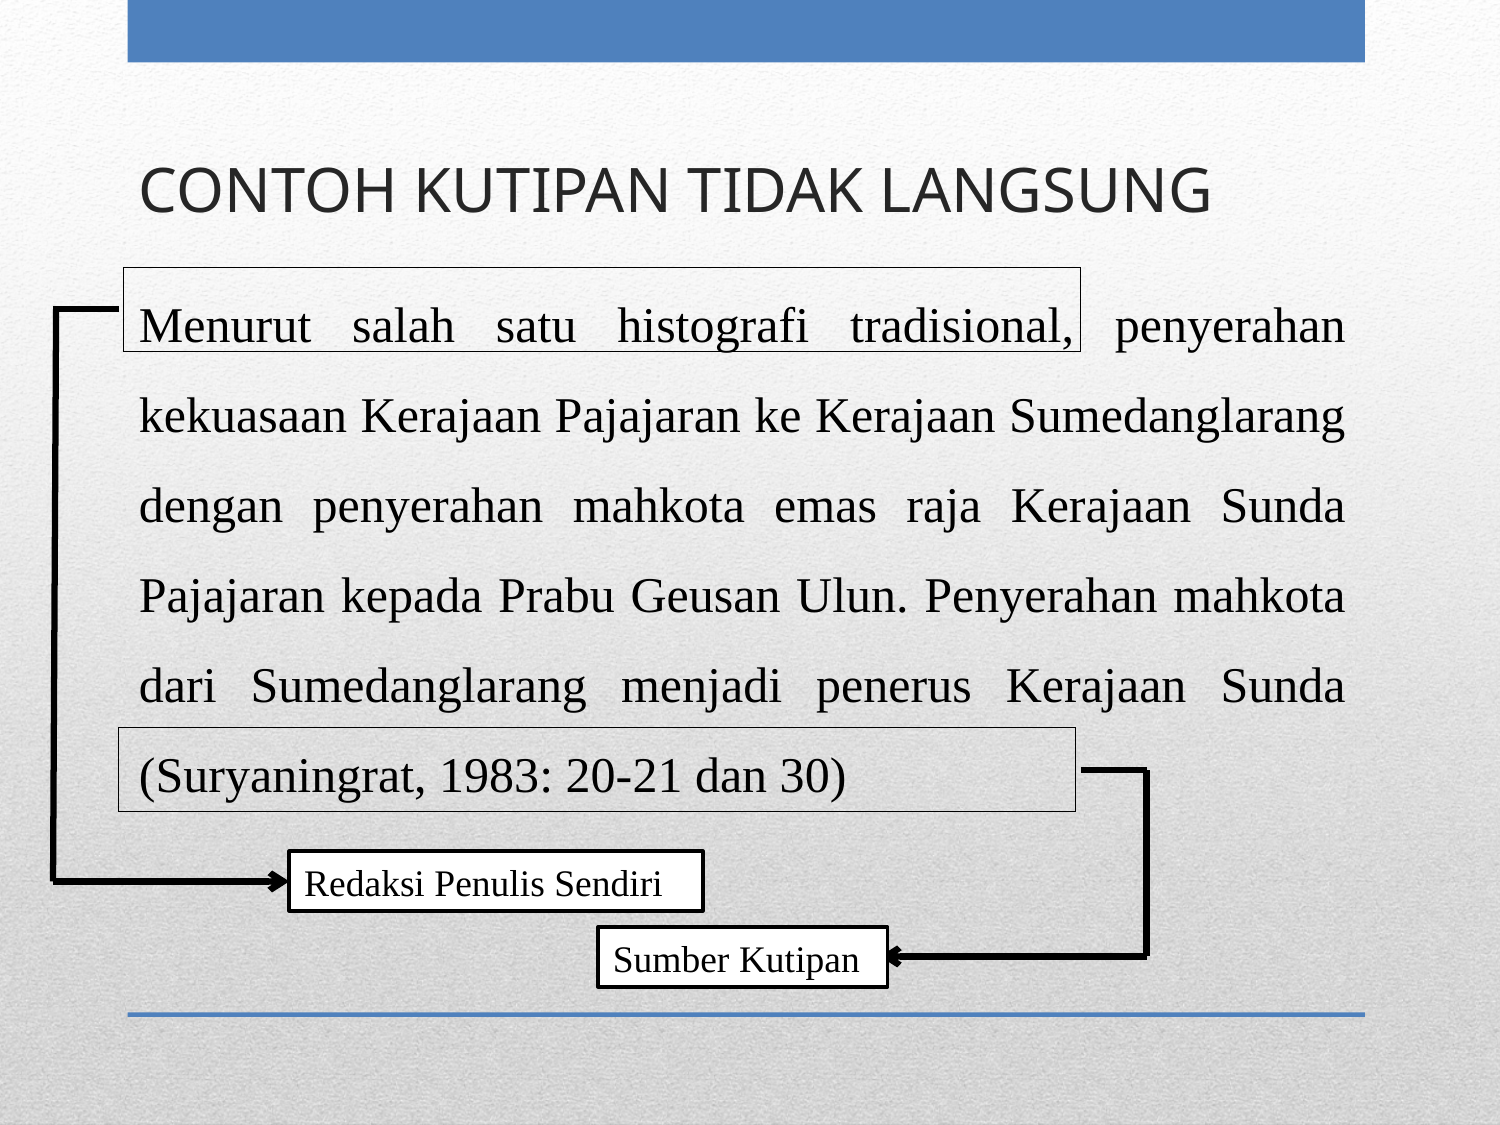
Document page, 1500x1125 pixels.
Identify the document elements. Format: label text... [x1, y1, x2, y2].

text_box [118, 727, 1076, 812]
text_box Redaksi Penulis Sendiri [287, 849, 705, 913]
list Menurut salah satu histografi tradisional, penyerahan kekuasaan Kerajaan Pajajaran ke Kerajaan Sumedanglarang dengan penyerahan mahkota emas raja Kerajaan Sunda Pajajaran kepada Prabu Geusan Ulun. Penyerahan mahkota dari Sumedanglarang menjadi penerus Kerajaan Sunda (Suryaningrat, 1983: 20-21 dan 30) [123, 255, 1362, 893]
text_box Sumber Kutipan [596, 925, 889, 989]
title CONTOH KUTIPAN TIDAK LANGSUNG [123, 78, 1237, 233]
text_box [52, 308, 57, 880]
text_box [123, 267, 1081, 352]
